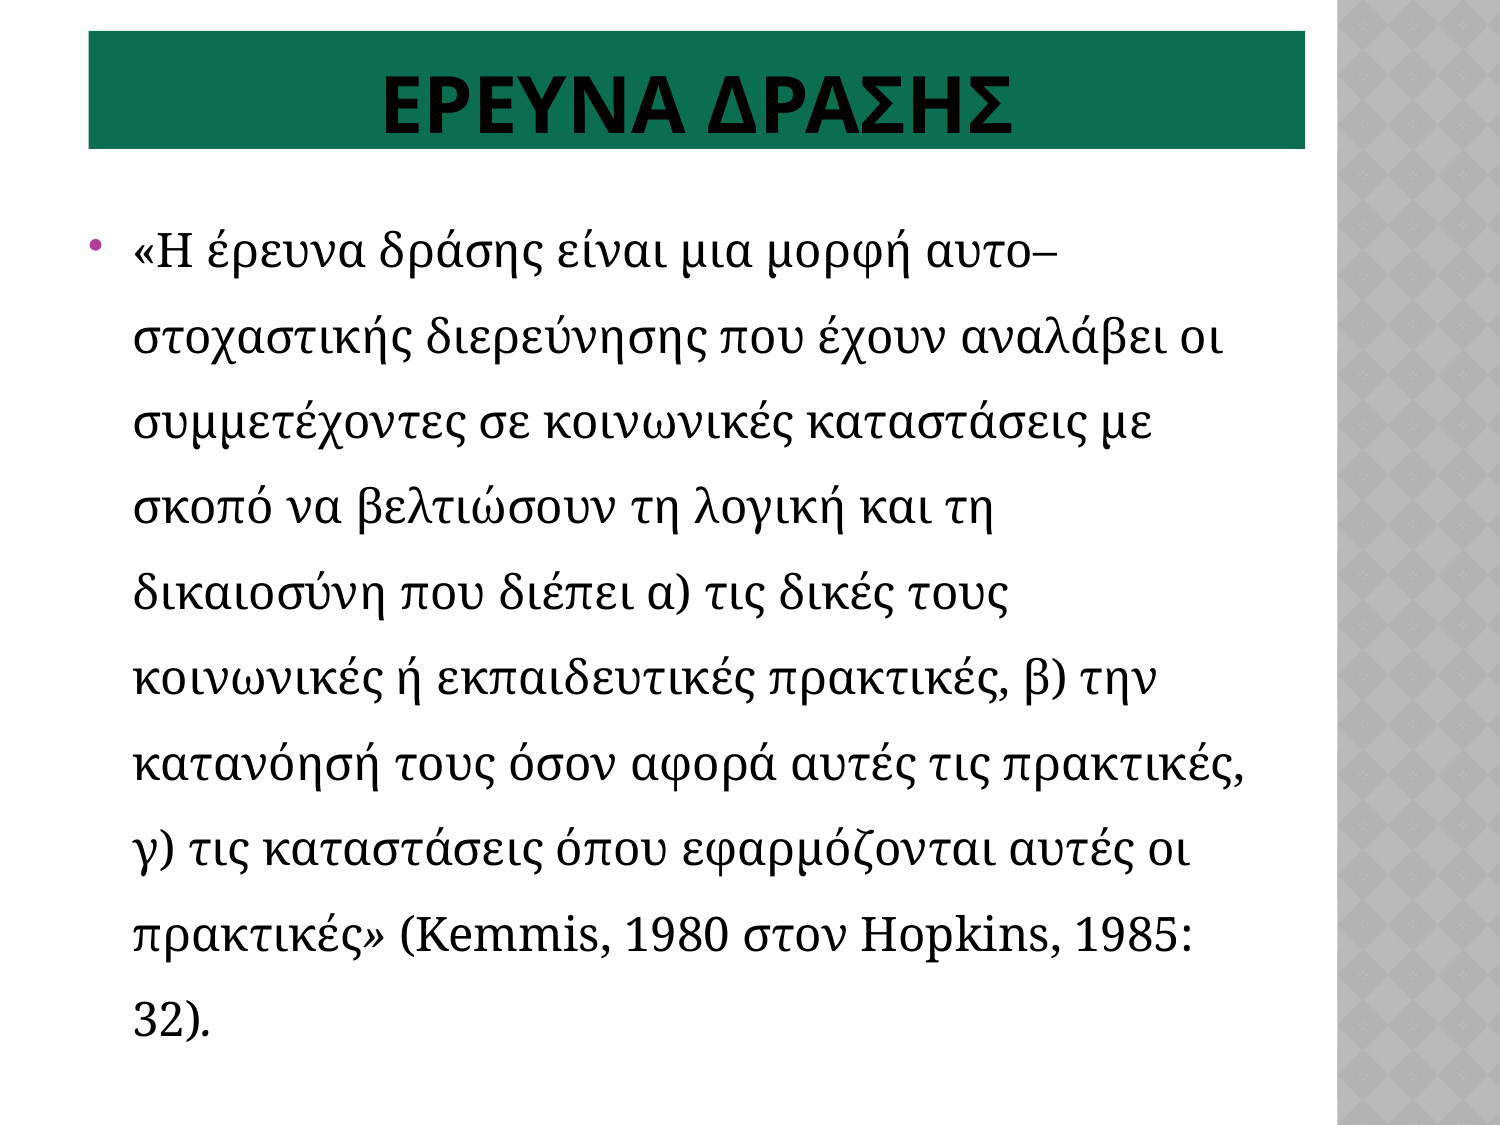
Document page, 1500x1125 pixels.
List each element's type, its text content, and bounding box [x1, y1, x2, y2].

title Ερευνα δρασησ [88, 30, 1306, 149]
list «Η έρευνα δράσης είναι μια μορφή αυτο–στοχαστικής διερεύνησης που έχουν αναλάβει οι συμμετέχοντες σε κοινωνικές καταστάσεις με σκοπό να βελτιώσουν τη λογική και τη δικαιοσύνη που διέπει α) τις δικές τους κοινωνικές ή εκπαιδευτικές πρακτικές, β) την κατανόησή τους όσον αφορά αυτές τις πρακτικές, γ) τις καταστάσεις όπου εφαρμόζονται αυτές οι πρακτικές» (Kemmis, 1980 στον Hopkins, 1985: 32). [75, 184, 1263, 1059]
